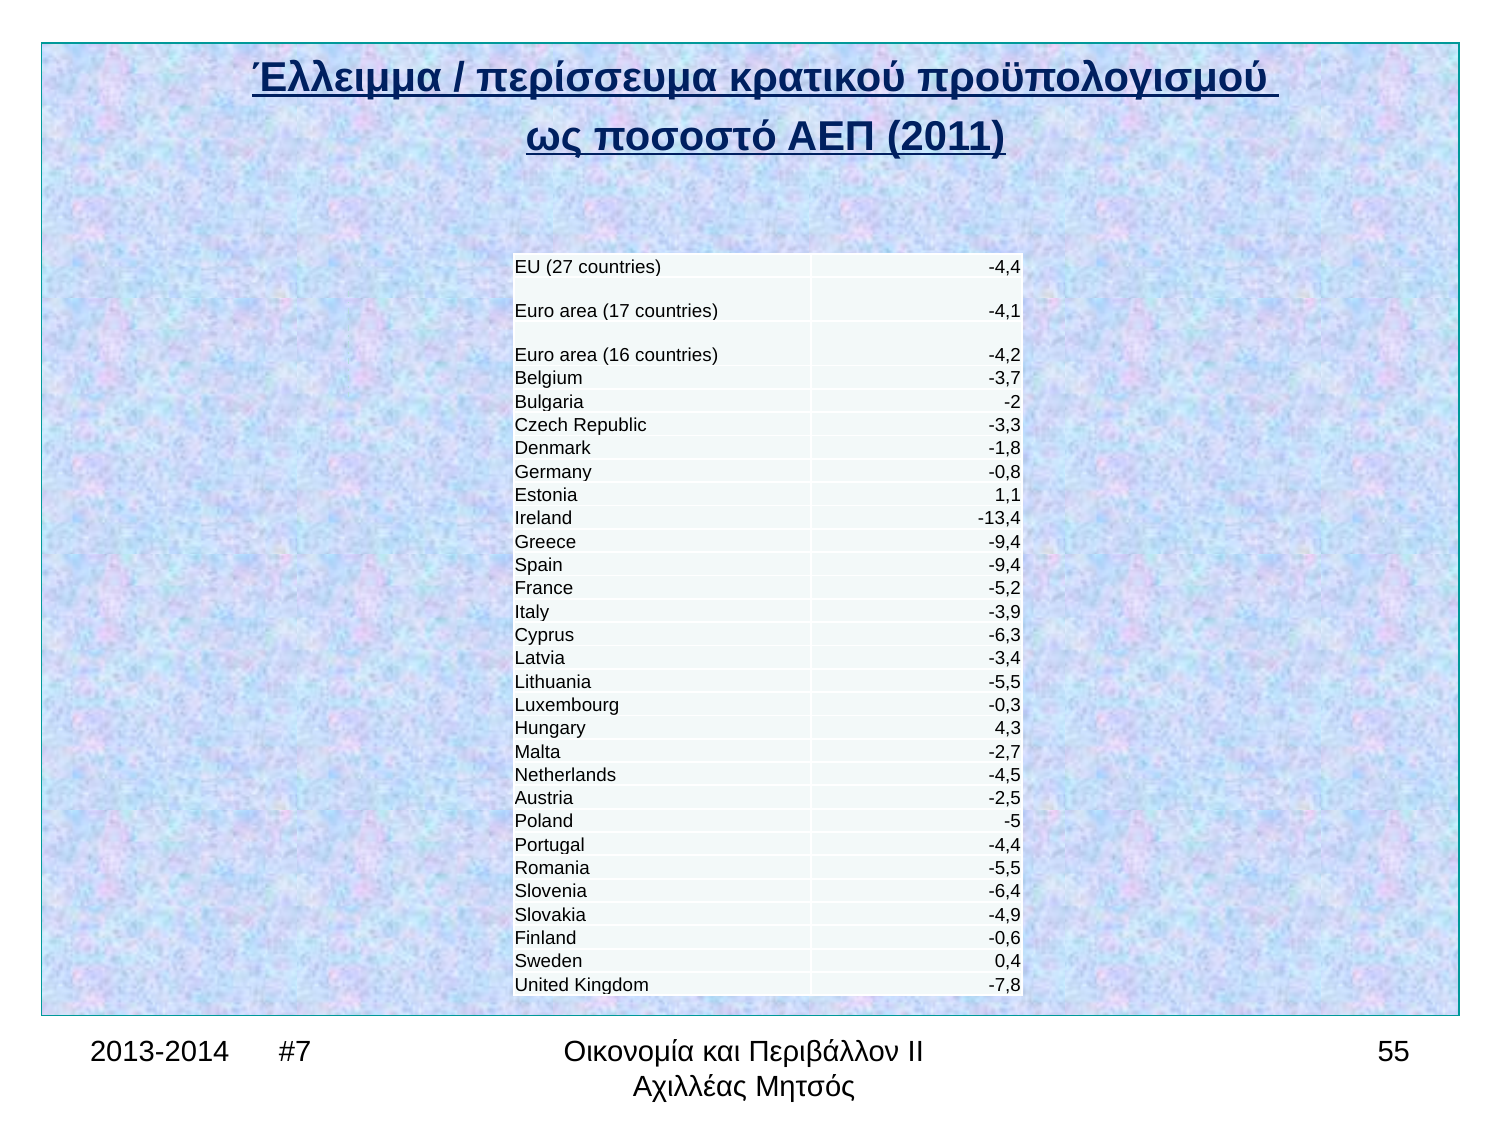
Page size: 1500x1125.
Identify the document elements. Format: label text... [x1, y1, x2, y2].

table_cell -3,7 [812, 366, 1021, 388]
slide_number 2013-2014 #7 [74, 1024, 426, 1103]
table_cell Denmark [515, 436, 810, 458]
table_cell Slovakia [515, 903, 810, 924]
table_cell Poland [515, 810, 810, 831]
table_cell -0,8 [812, 460, 1021, 481]
table_cell Greece [515, 530, 810, 551]
table_cell -6,3 [812, 623, 1021, 645]
table_cell Germany [515, 460, 810, 481]
table_cell Czech Republic [515, 413, 810, 435]
table_cell -3,3 [812, 413, 1021, 435]
table_cell Latvia [515, 646, 810, 668]
table_cell -7,8 [812, 973, 1021, 994]
table_cell Estonia [515, 483, 810, 505]
table_cell Austria [515, 786, 810, 808]
table_cell Spain [515, 553, 810, 575]
table_cell Malta [515, 740, 810, 761]
table_cell -0,6 [812, 926, 1021, 948]
table_cell -6,4 [812, 880, 1021, 901]
table_cell Romania [515, 856, 810, 878]
table_cell Hungary [515, 716, 810, 738]
table_cell Portugal [515, 833, 810, 854]
table_cell -5 [812, 810, 1021, 831]
table_header EU (27 countries) [515, 255, 810, 276]
table_cell -4,2 [812, 322, 1021, 365]
table_cell Euro area (17 countries) [515, 278, 810, 320]
table_cell Lithuania [515, 670, 810, 691]
table_cell -2 [812, 390, 1021, 411]
slide_number 55 [1074, 1024, 1426, 1103]
footer Οικονομία και Περιβάλλον ΙΙ Αχιλλέας Μητσός [489, 1024, 999, 1103]
table_cell 4,3 [812, 716, 1021, 738]
table_cell Belgium [515, 366, 810, 388]
table_cell Sweden [515, 950, 810, 971]
table_cell Finland [515, 926, 810, 948]
table_cell Ireland [515, 506, 810, 528]
table_cell Italy [515, 600, 810, 621]
table_cell -0,3 [812, 693, 1021, 715]
table_cell -5,5 [812, 856, 1021, 878]
table_cell Luxembourg [515, 693, 810, 715]
table_cell -9,4 [812, 553, 1021, 575]
table_cell -13,4 [812, 506, 1021, 528]
table_cell -3,9 [812, 600, 1021, 621]
subtitle Έλλειμμα / περίσσευμα κρατικού προϋπολογισμού ως ποσοστό ΑΕΠ (2011) [41, 42, 1460, 1016]
table_cell -1,8 [812, 436, 1021, 458]
table_cell United Kingdom [515, 973, 810, 994]
table_cell -4,9 [812, 903, 1021, 924]
table_cell -3,4 [812, 646, 1021, 668]
table_cell -5,5 [812, 670, 1021, 691]
table_cell Bulgaria [515, 390, 810, 411]
table_cell 1,1 [812, 483, 1021, 505]
table_cell 0,4 [812, 950, 1021, 971]
table_cell -9,4 [812, 530, 1021, 551]
table_cell -2,7 [812, 740, 1021, 761]
table_header -4,4 [812, 255, 1021, 276]
table_cell -5,2 [812, 576, 1021, 598]
table_cell Slovenia [515, 880, 810, 901]
table_cell Cyprus [515, 623, 810, 645]
table_cell -2,5 [812, 786, 1021, 808]
table_cell France [515, 576, 810, 598]
table_cell -4,1 [812, 278, 1021, 320]
table_cell Netherlands [515, 763, 810, 784]
table_cell Euro area (16 countries) [515, 322, 810, 365]
table_cell -4,5 [812, 763, 1021, 784]
table_cell -4,4 [812, 833, 1021, 854]
